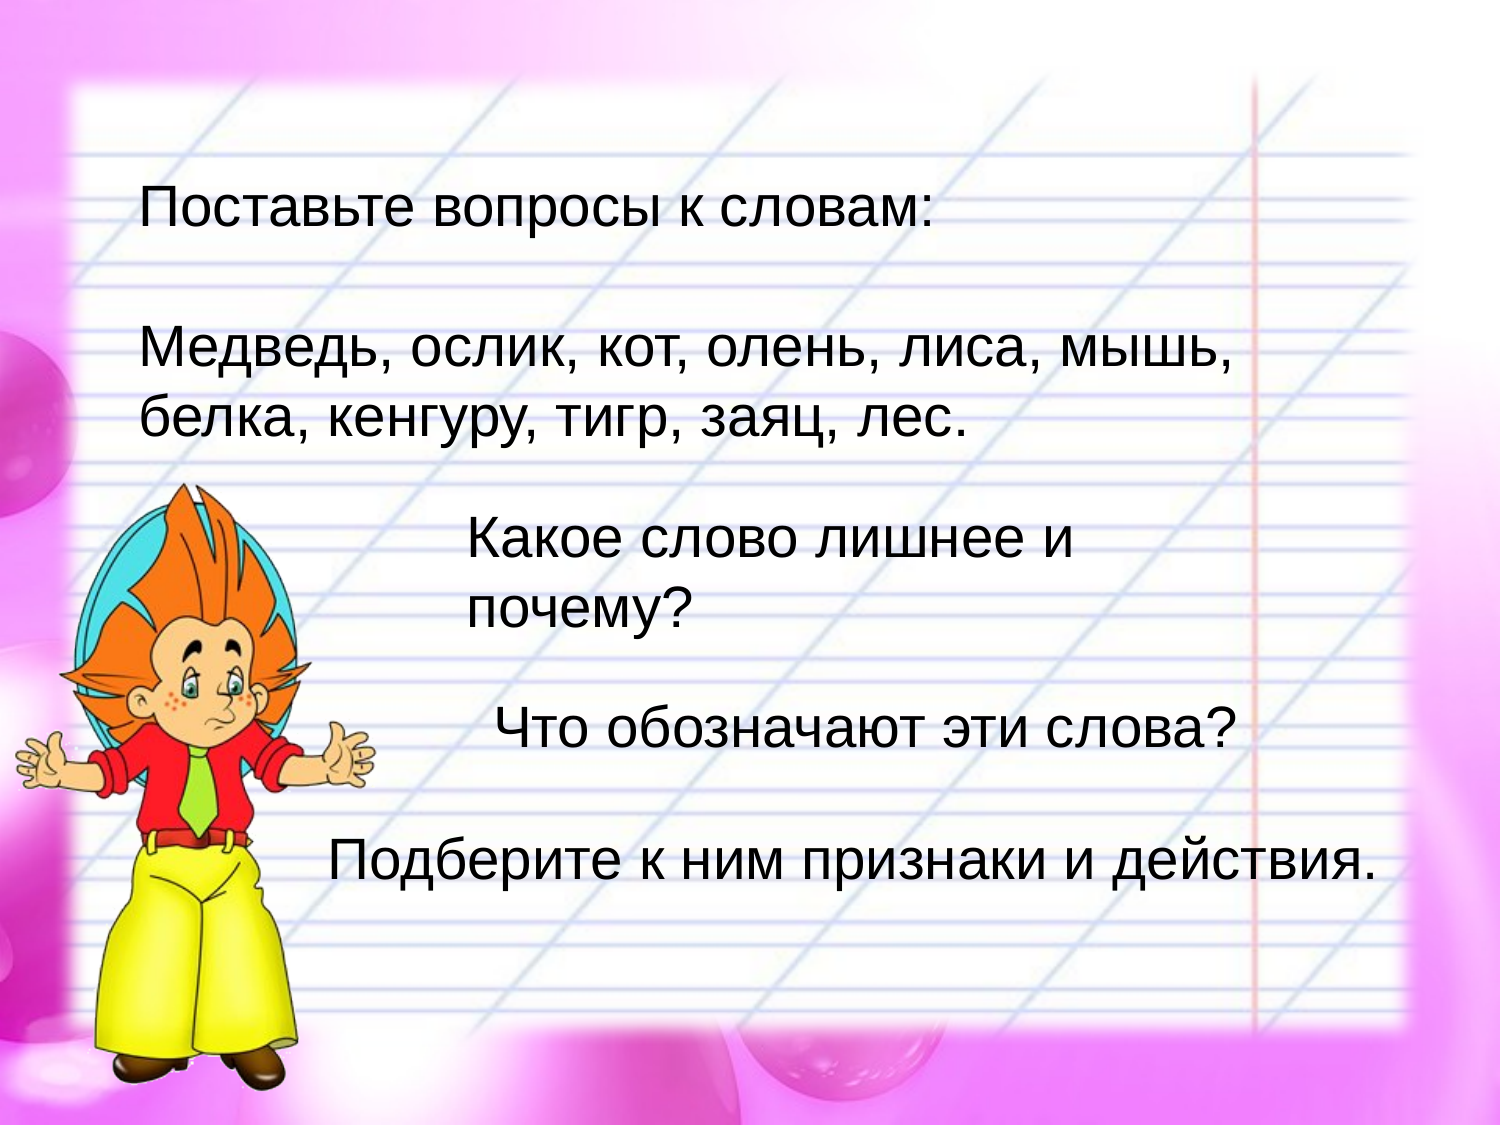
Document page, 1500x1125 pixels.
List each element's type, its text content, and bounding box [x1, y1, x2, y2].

text_box Подберите к ним признаки и действия. [312, 813, 1400, 899]
text_box Поставьте вопросы к словам: Медведь, ослик, кот, олень, лиса, мышь, белка, кенгуру, тигр, заяц, лес. [123, 160, 1282, 456]
text_box Что обозначают эти слова? [478, 681, 1337, 767]
text_box Какое слово лишнее и почему? [451, 491, 1279, 647]
picture [0, 0, 1500, 1125]
